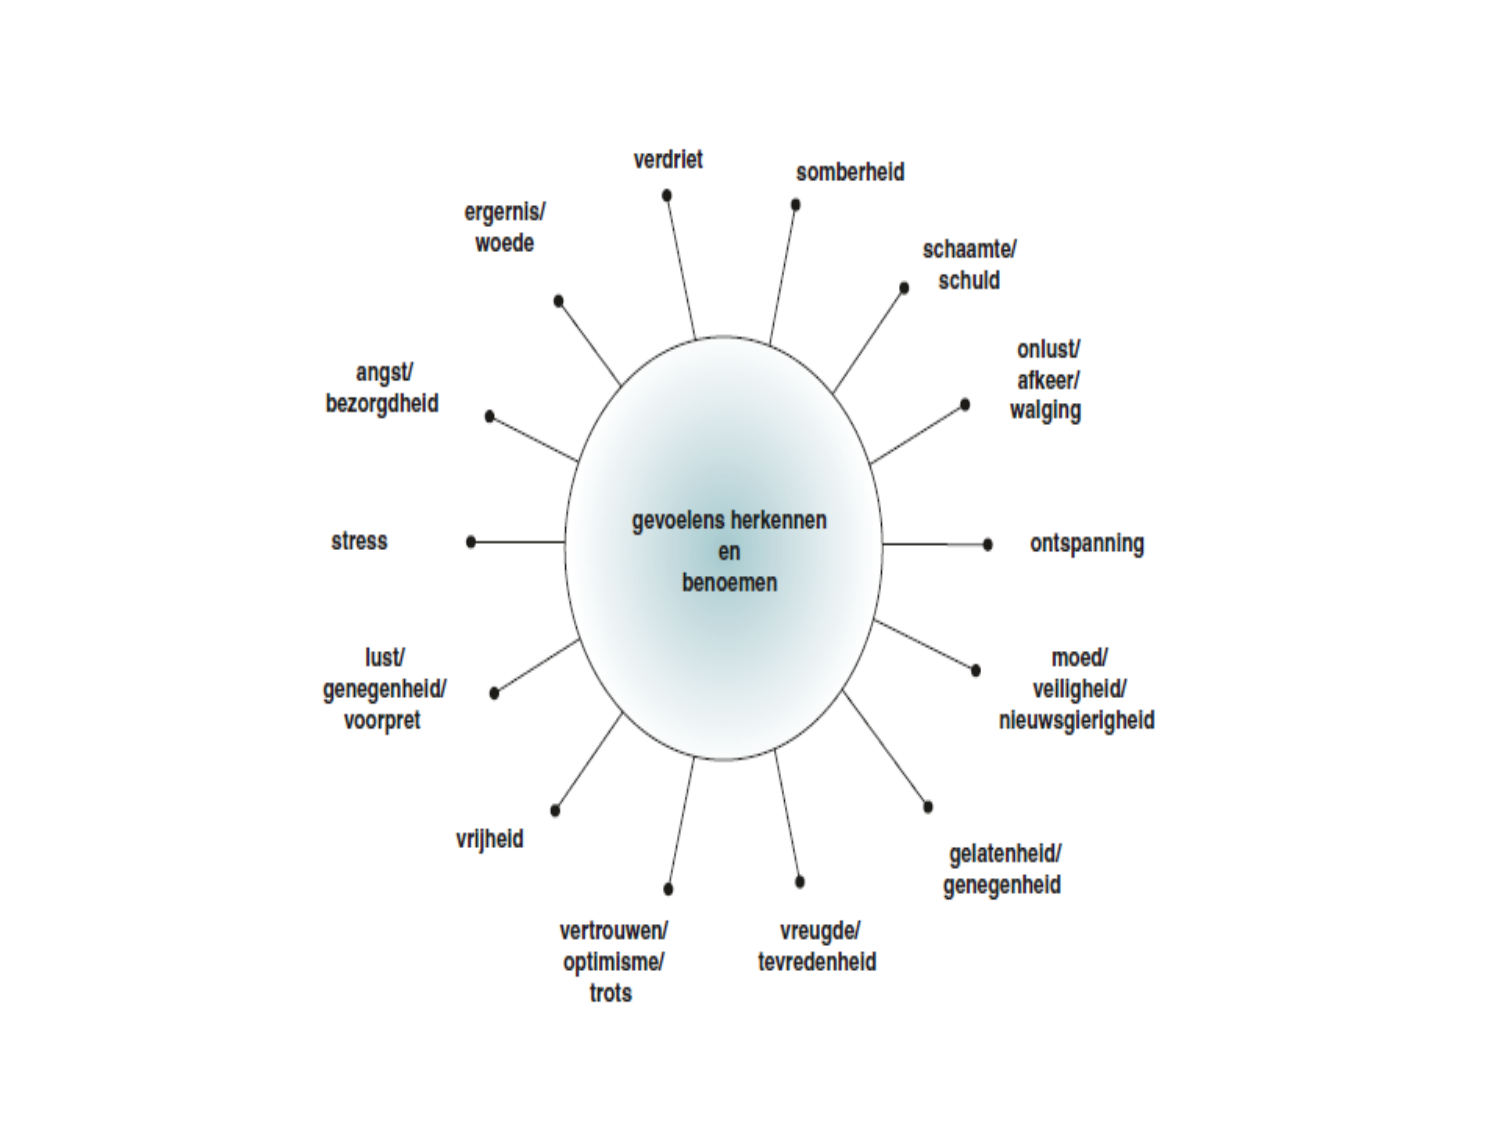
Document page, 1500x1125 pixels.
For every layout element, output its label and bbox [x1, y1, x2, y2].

picture [268, 103, 1189, 1021]
